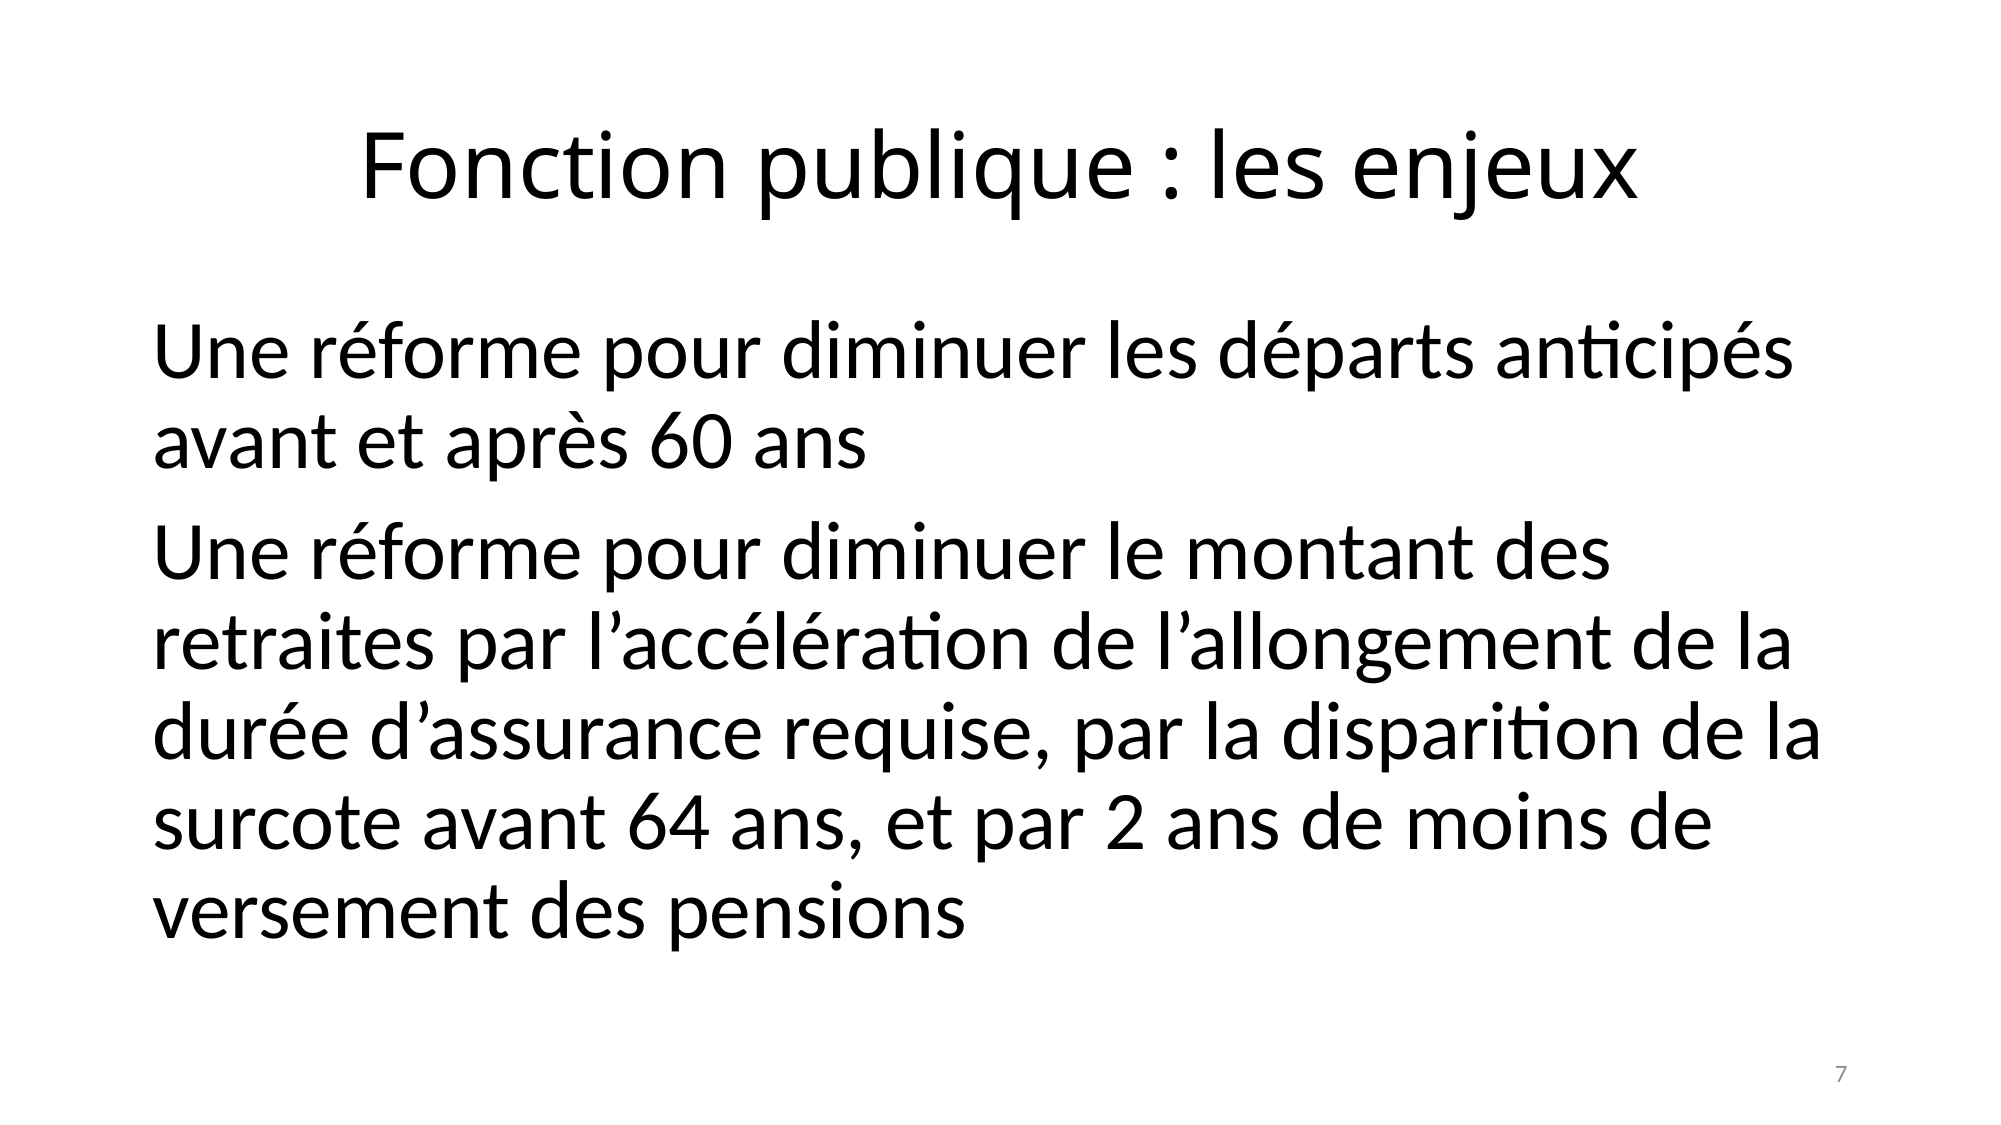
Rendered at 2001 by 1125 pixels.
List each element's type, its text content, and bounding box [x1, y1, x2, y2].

title Fonction publique : les enjeux [137, 59, 1863, 278]
list Une réforme pour diminuer les départs anticipés avant et après 60 ans Une réforme pour diminuer le montant des retraites par l’accélération de l’allongement de la durée d’assurance requise, par la disparition de la surcote avant 64 ans, et par 2 ans de moins de versement des pensions [137, 299, 1863, 1014]
slide_number 7 [1412, 1042, 1863, 1103]
